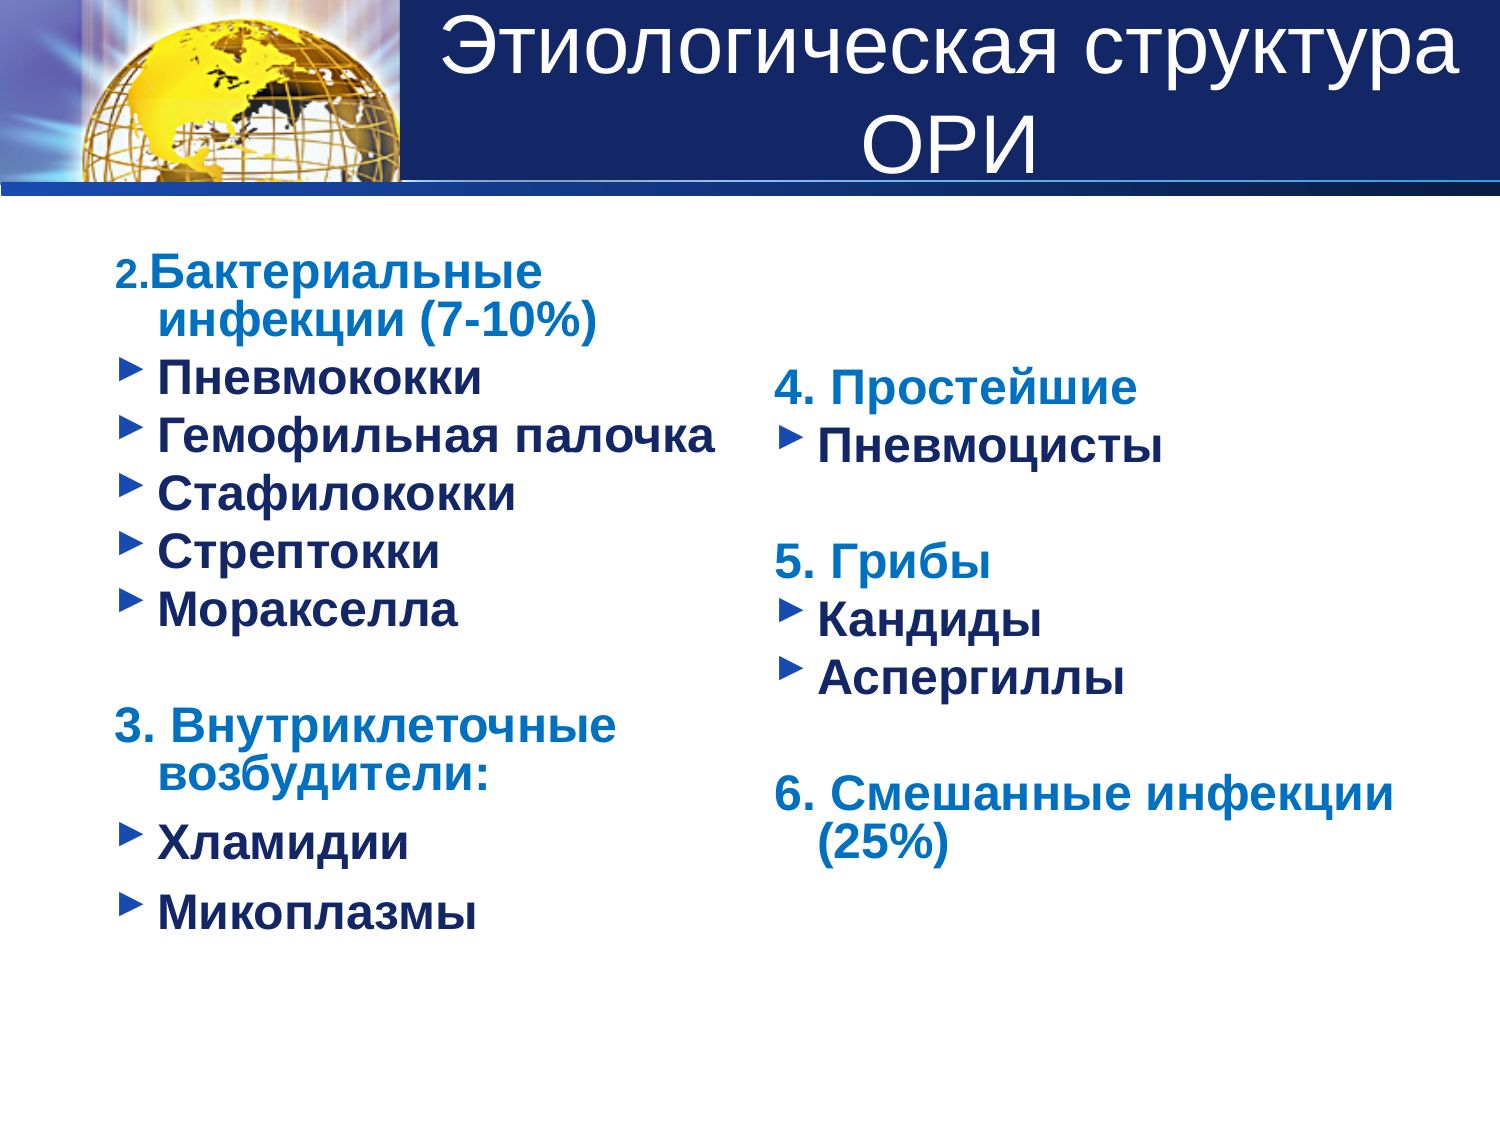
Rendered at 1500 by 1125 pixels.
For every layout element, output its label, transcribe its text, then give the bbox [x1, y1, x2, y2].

table_cell Весь год [298, 99, 412, 183]
text_box Этиологическая структура ОРИ [399, 0, 1500, 180]
picture [0, 0, 399, 185]
list 2.Бактериальные инфекции (7-10%) Пневмококки Гемофильная палочка Стафилококки Стрептокки Моракселла 3. Внутриклеточные возбудители: Хламидии Микоплазмы 4. Простейшие Пневмоцисты 5. Грибы Кандиды Аспергиллы 6. Смешанные инфекции (25%) [81, 242, 1433, 1091]
